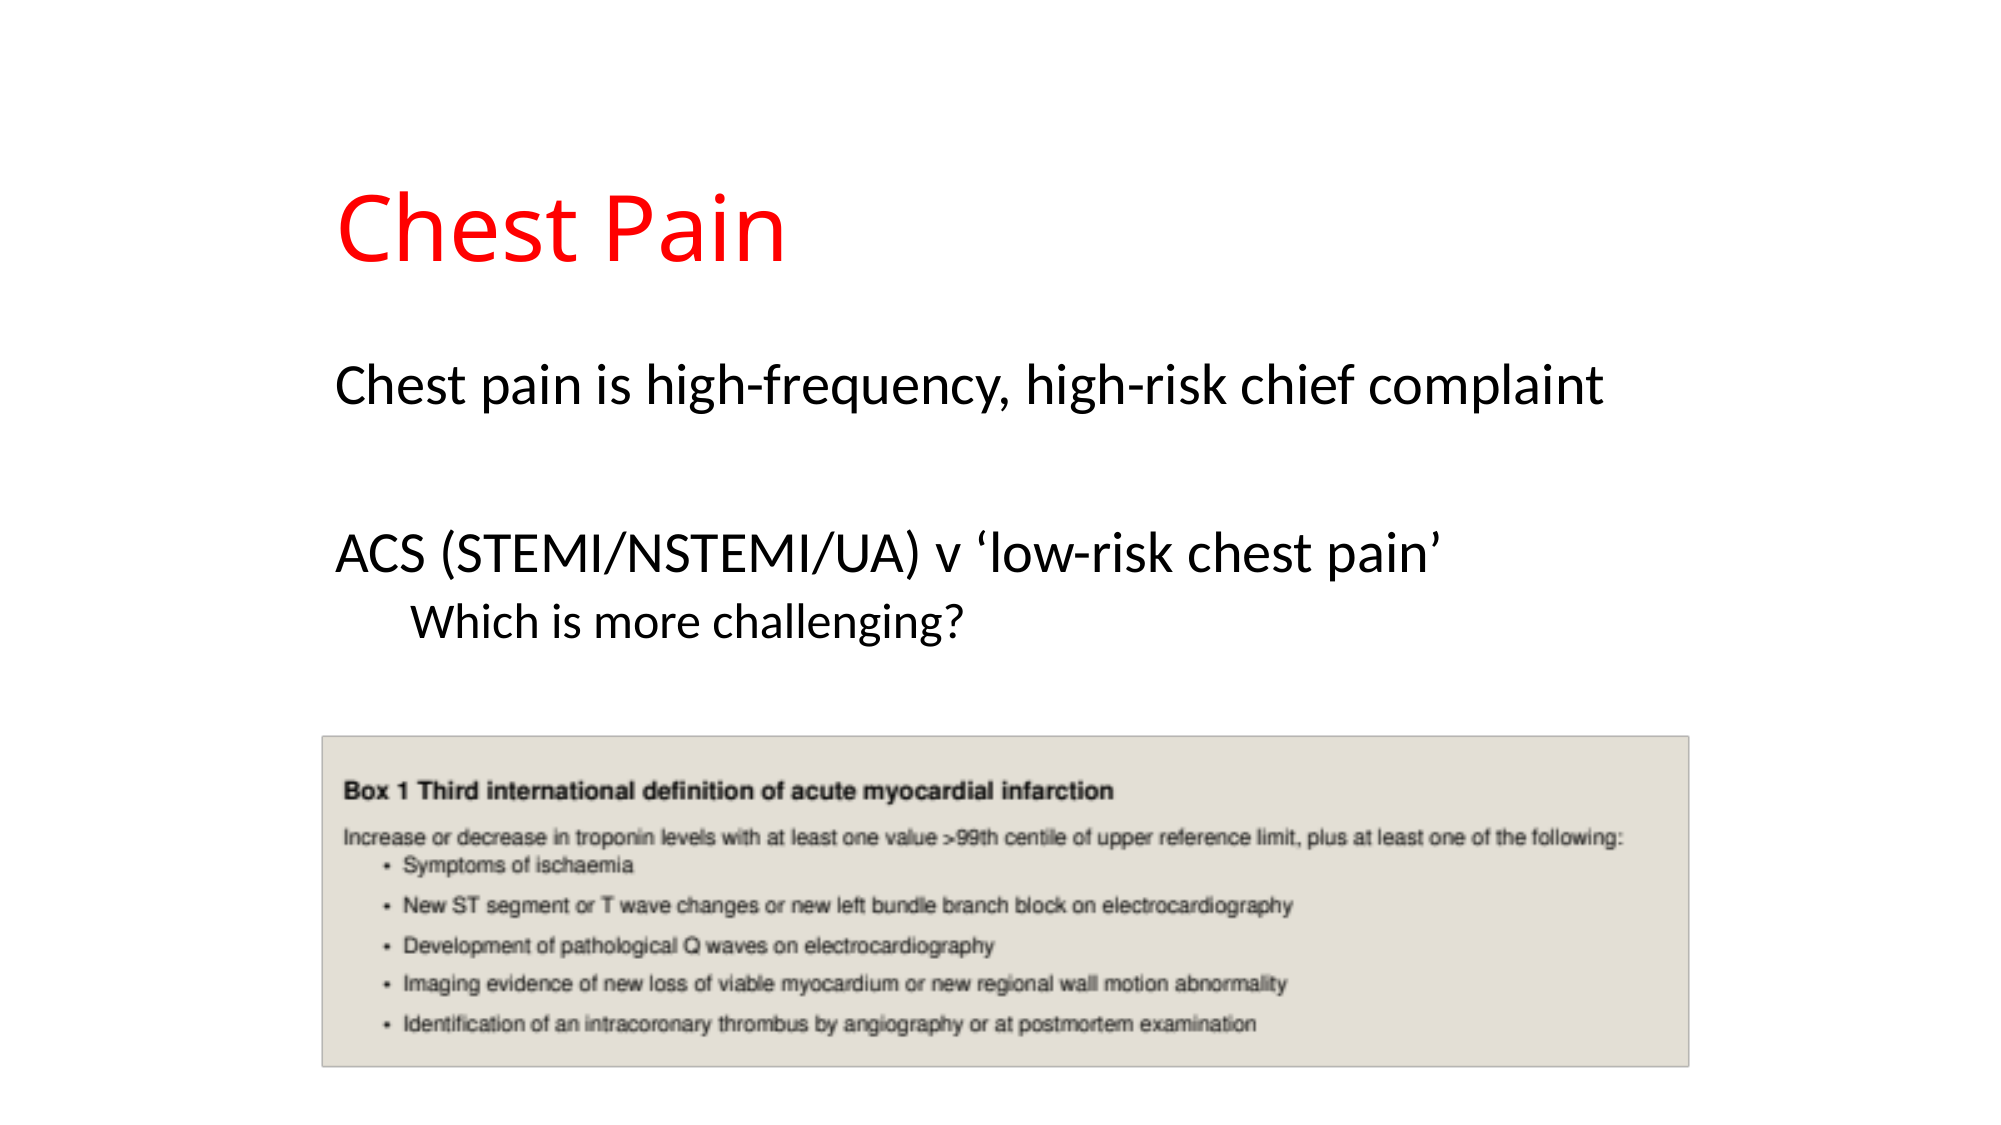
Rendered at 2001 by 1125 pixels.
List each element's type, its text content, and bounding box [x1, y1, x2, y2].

list Chest pain is high-frequency, high-risk chief complaint ACS (STEMI/NSTEMI/UA) v ‘low-risk chest pain’ Which is more challenging? [320, 346, 2000, 996]
picture [302, 732, 1707, 1075]
title Chest Pain [320, 130, 2000, 333]
